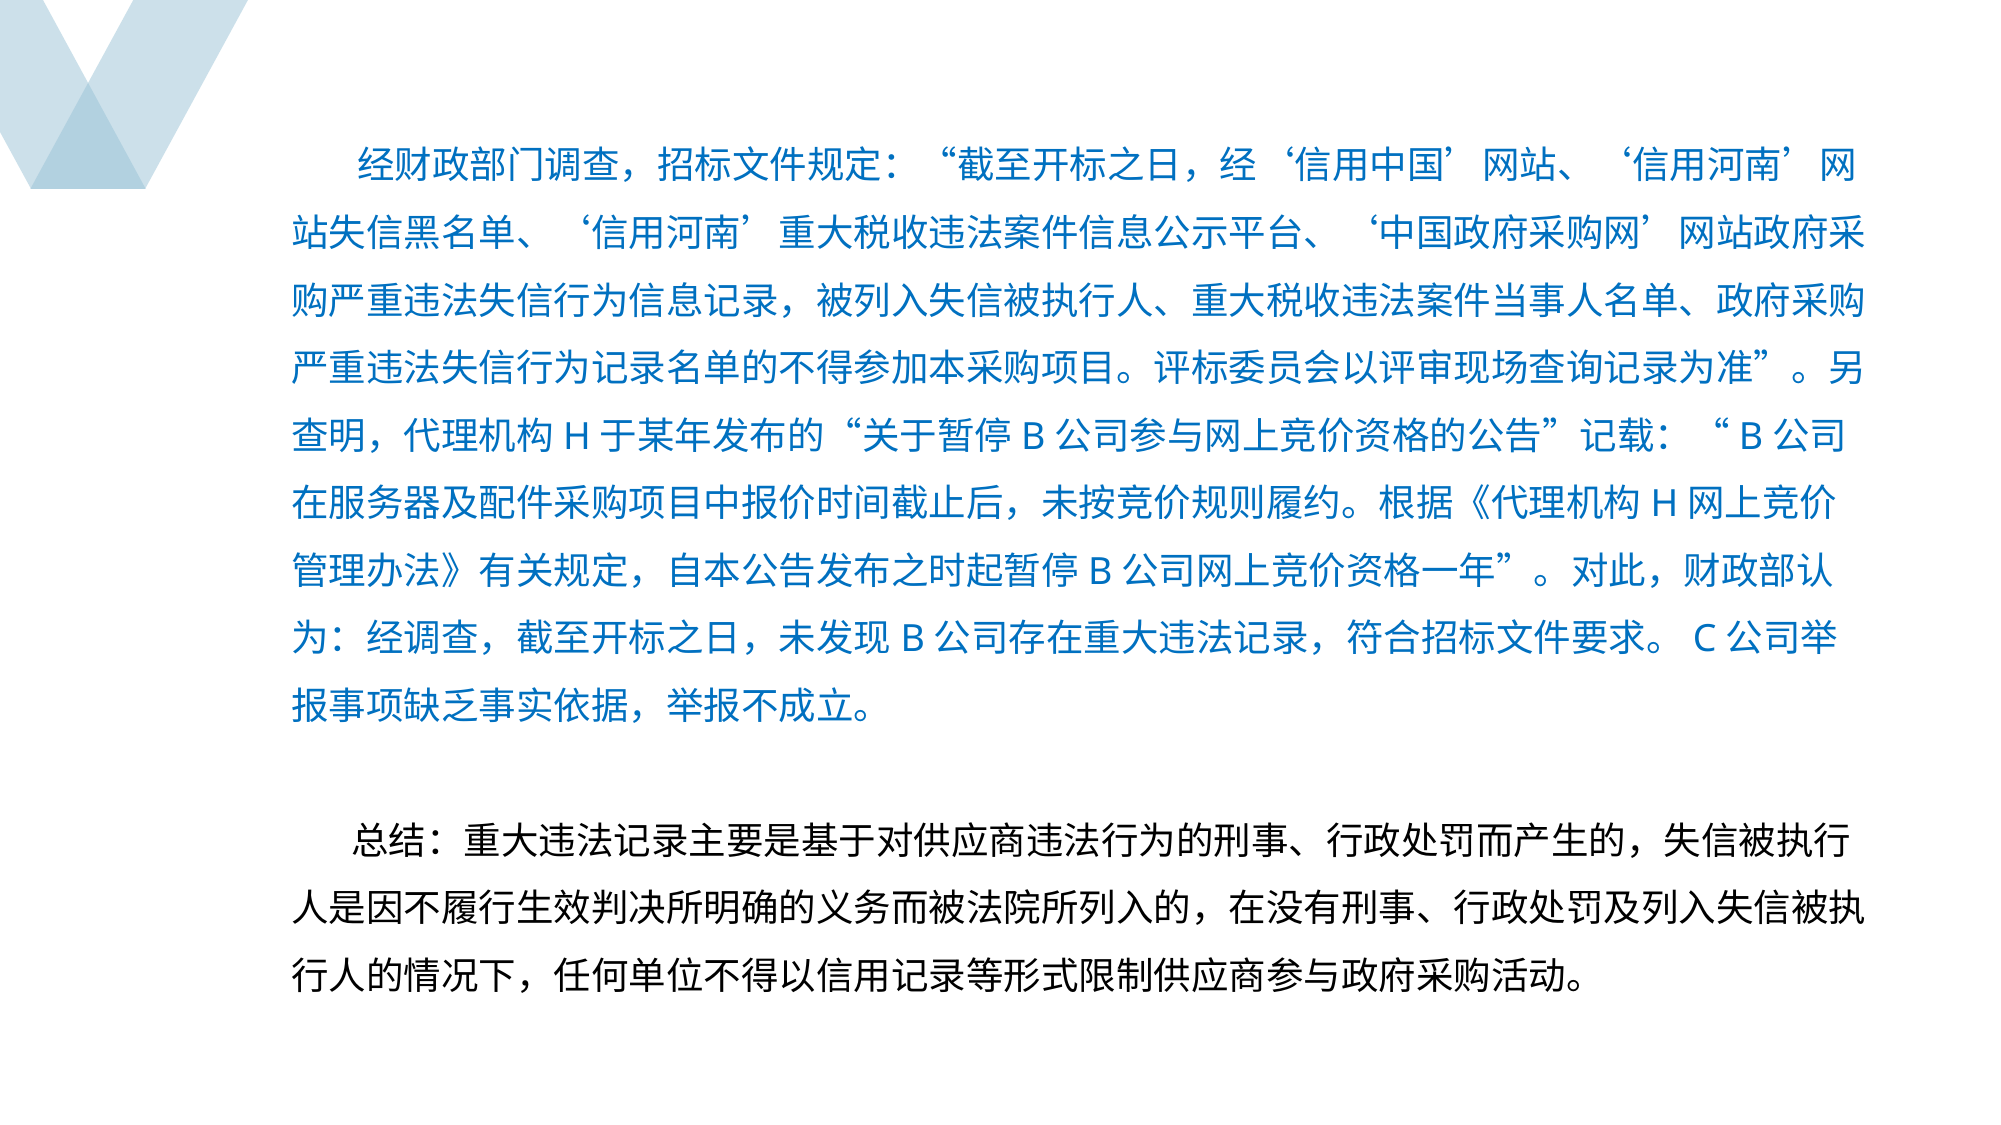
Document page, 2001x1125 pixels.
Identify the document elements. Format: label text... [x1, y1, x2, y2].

text_box 经财政部门调查，招标文件规定：“截至开标之日，经‘信用中国’网站、‘信用河南’网站失信黑名单、‘信用河南’重大税收违法案件信息公示平台、‘中国政府采购网’网站政府采购严重违法失信行为信息记录，被列入失信被执行人、重大税收违法案件当事人名单、政府采购严重违法失信行为记录名单的不得参加本采购项目。评标委员会以评审现场查询记录为准”。另查明，代理机构H于某年发布的“关于暂停B公司参与网上竞价资格的公告”记载：“B公司在服务器及配件采购项目中报价时间截止后，未按竞价规则履约。根据《代理机构H网上竞价管理办法》有关规定，自本公告发布之时起暂停B公司网上竞价资格一年”。对此，财政部认为：经调查，截至开标之日，未发现B公司存在重大违法记录，符合招标文件要求。C公司举报事项缺乏事实依据，举报不成立。 总结：重大违法记录主要是基于对供应商违法行为的刑事、行政处罚而产生的，失信被执行人是因不履行生效判决所明确的义务而被法院所列入的，在没有刑事、行政处罚及列入失信被执行人的情况下，任何单位不得以信用记录等形式限制供应商参与政府采购活动。 [276, 104, 1884, 1004]
